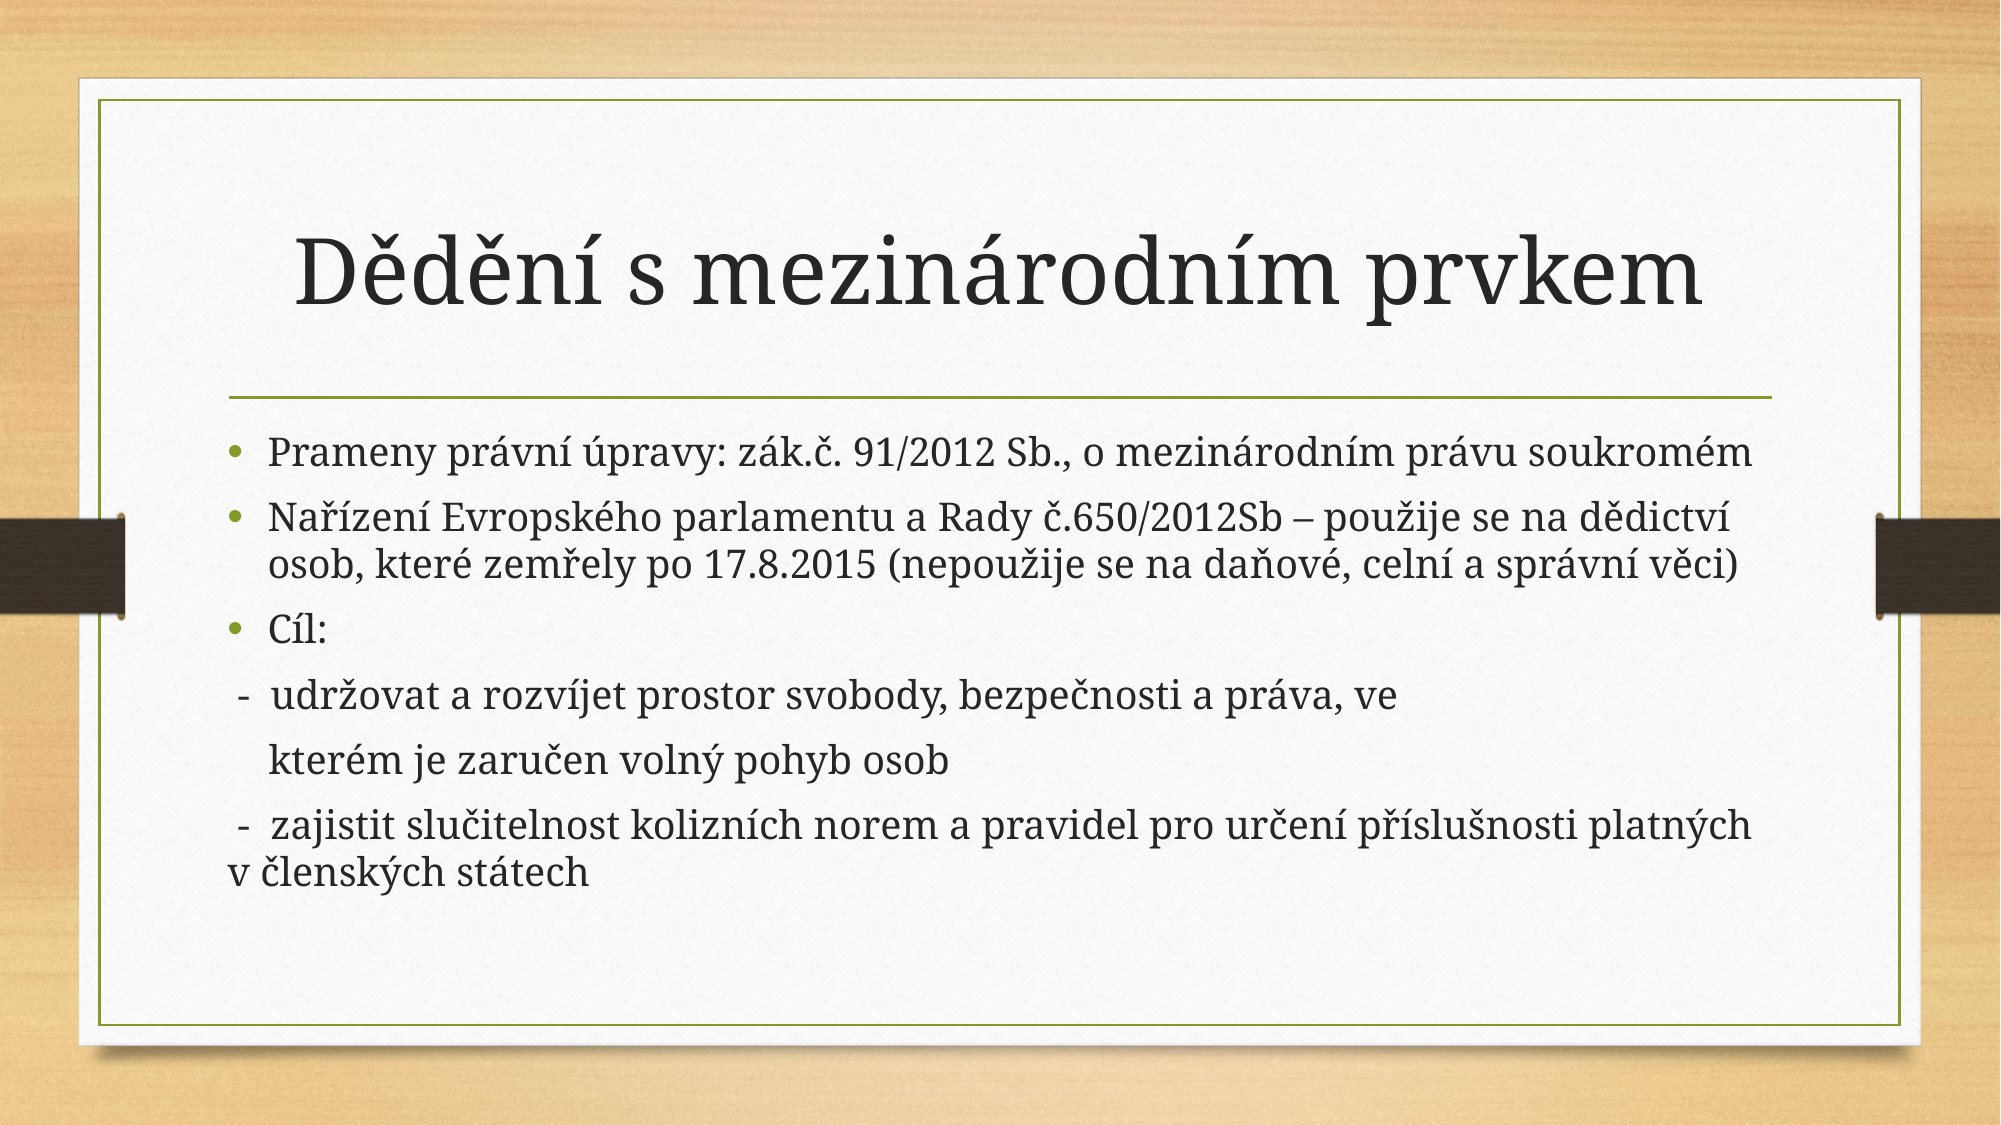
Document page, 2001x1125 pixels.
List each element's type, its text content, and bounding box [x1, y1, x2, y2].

list Prameny právní úpravy: zák.č. 91/2012 Sb., o mezinárodním právu soukromém Nařízení Evropského parlamentu a Rady č.650/2012Sb – použije se na dědictví osob, které zemřely po 17.8.2015 (nepoužije se na daňové, celní a správní věci) Cíl: - udržovat a rozvíjet prostor svobody, bezpečnosti a práva, ve kterém je zaručen volný pohyb osob - zajistit slučitelnost kolizních norem a pravidel pro určení příslušnosti platných v členských státech [212, 419, 1788, 964]
picture [0, 0, 2001, 1125]
title Dědění s mezinárodním prvkem [212, 161, 1788, 375]
